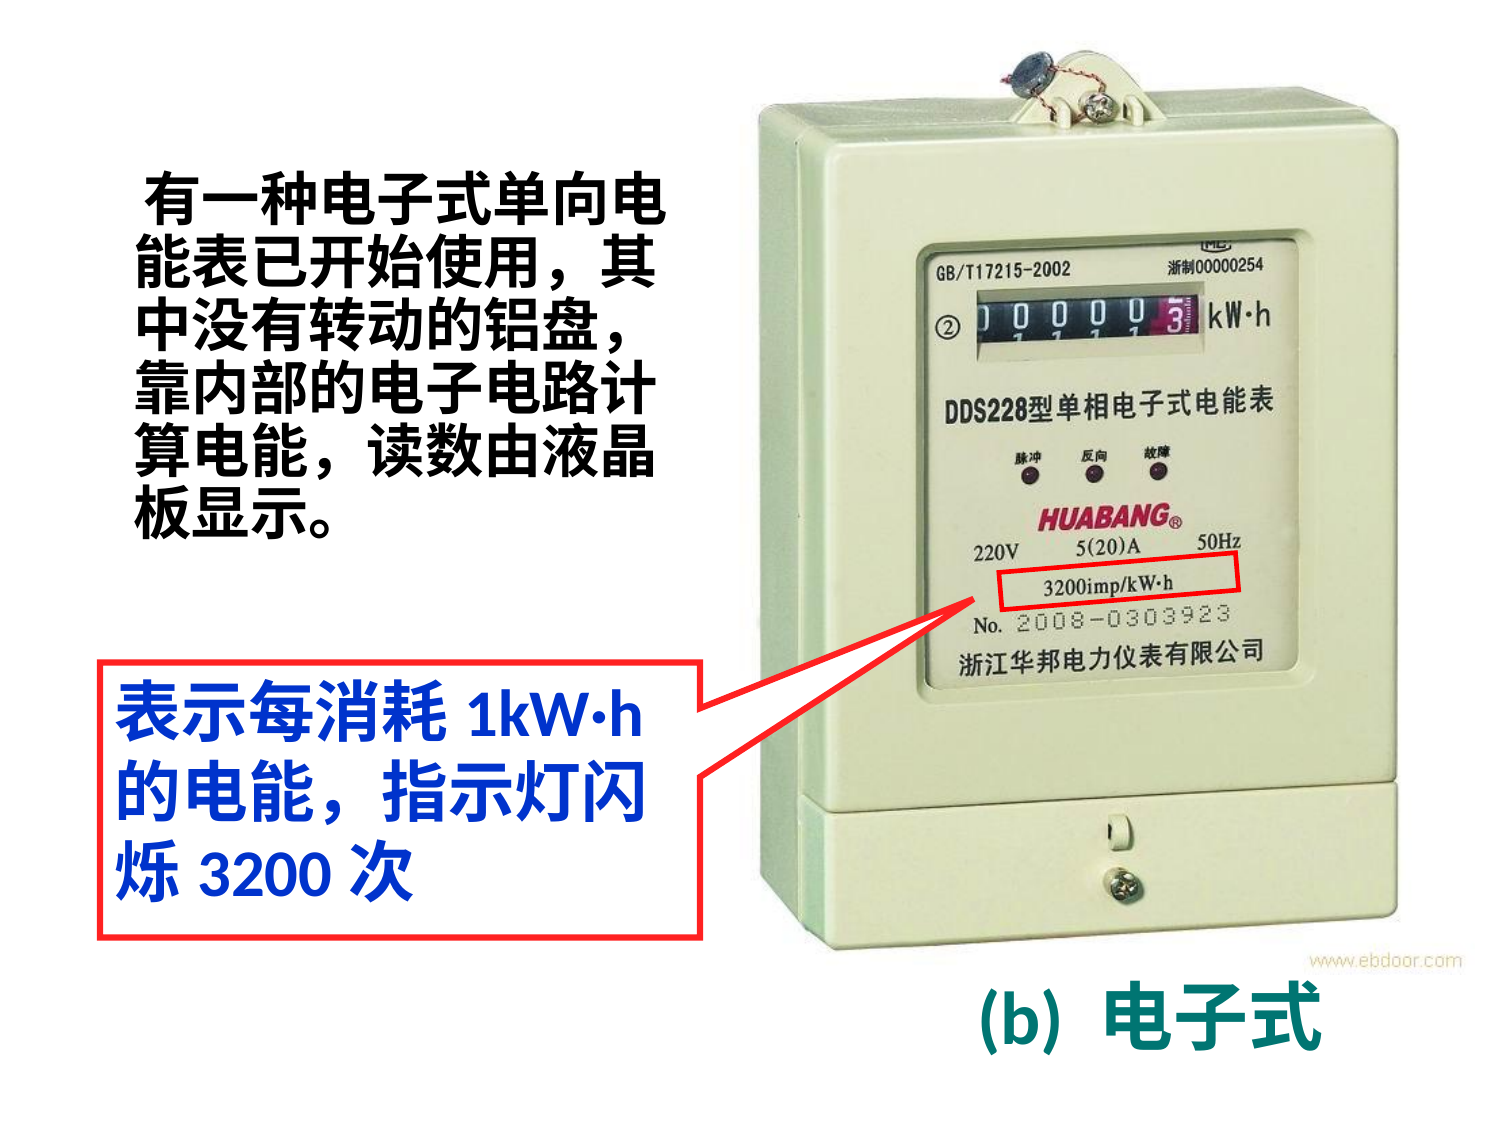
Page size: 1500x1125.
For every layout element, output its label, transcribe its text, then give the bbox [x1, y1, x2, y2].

text_box (b) 电子式 [962, 984, 1400, 1068]
text_box 表示每消耗1kW·h的电能，指示灯闪烁3200次 [99, 662, 669, 938]
list 有一种电子式单向电能表已开始使用，其中没有转动的铝盘，靠内部的电子电路计算电能，读数由液晶板显示。 [62, 162, 669, 588]
picture [674, 0, 1476, 976]
